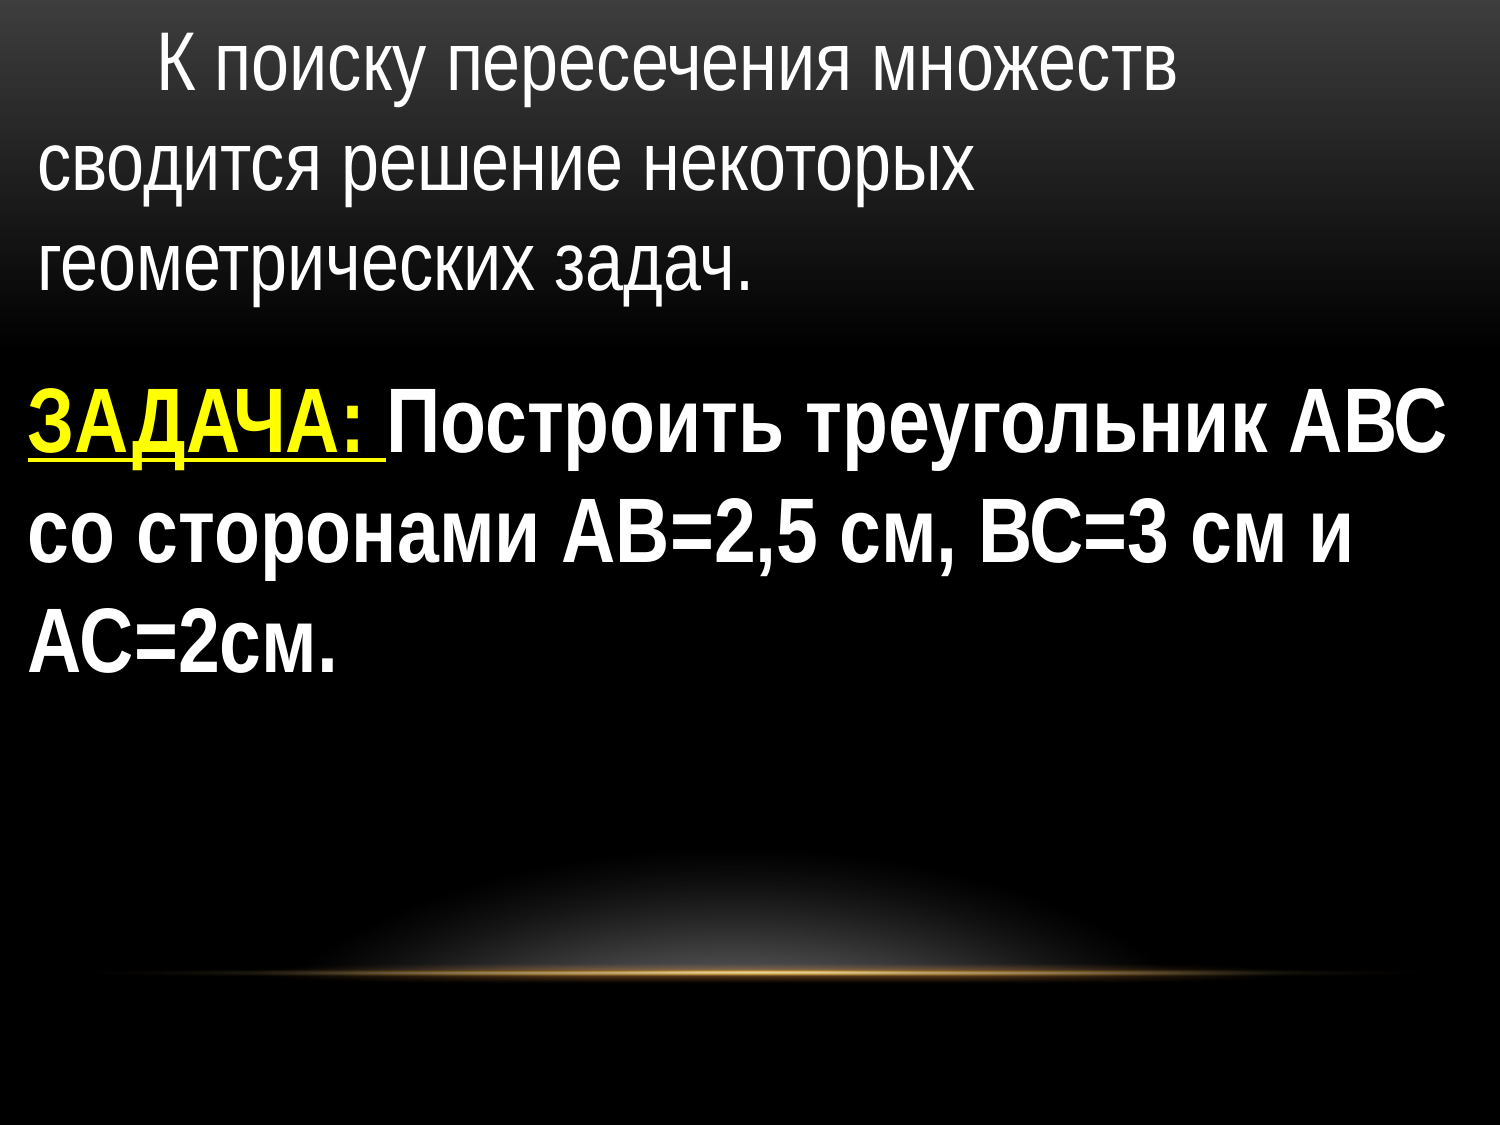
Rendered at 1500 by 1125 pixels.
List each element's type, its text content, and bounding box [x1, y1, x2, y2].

text_box К поиску пересечения множеств сводится решение некоторых геометрических задач. [22, 0, 1488, 315]
picture [0, 0, 1500, 1125]
text_box ЗАДАЧА: Построить треугольник АВС со сторонами АВ=2,5 см, ВС=3 см и АС=2см. [13, 353, 1500, 698]
